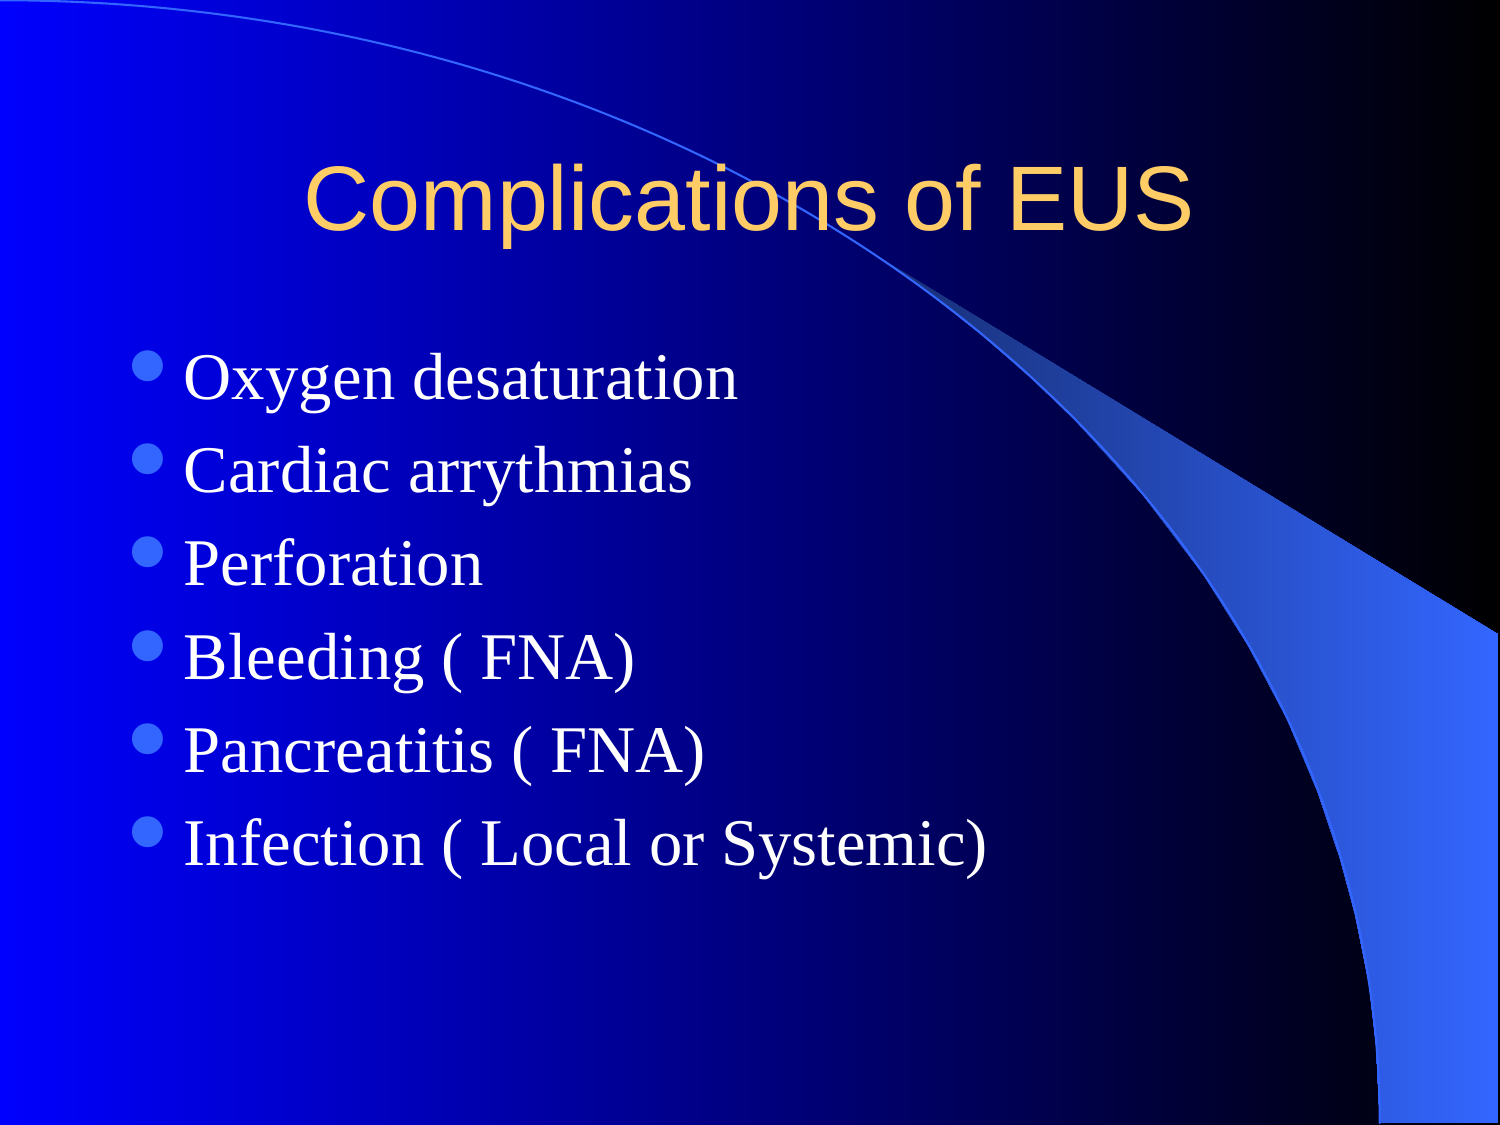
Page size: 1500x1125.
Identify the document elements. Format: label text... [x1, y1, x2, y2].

title Complications of EUS [112, 99, 1388, 288]
list Oxygen desaturation Cardiac arrythmias Perforation Bleeding ( FNA) Pancreatitis ( FNA) Infection ( Local or Systemic) [112, 324, 1388, 1000]
